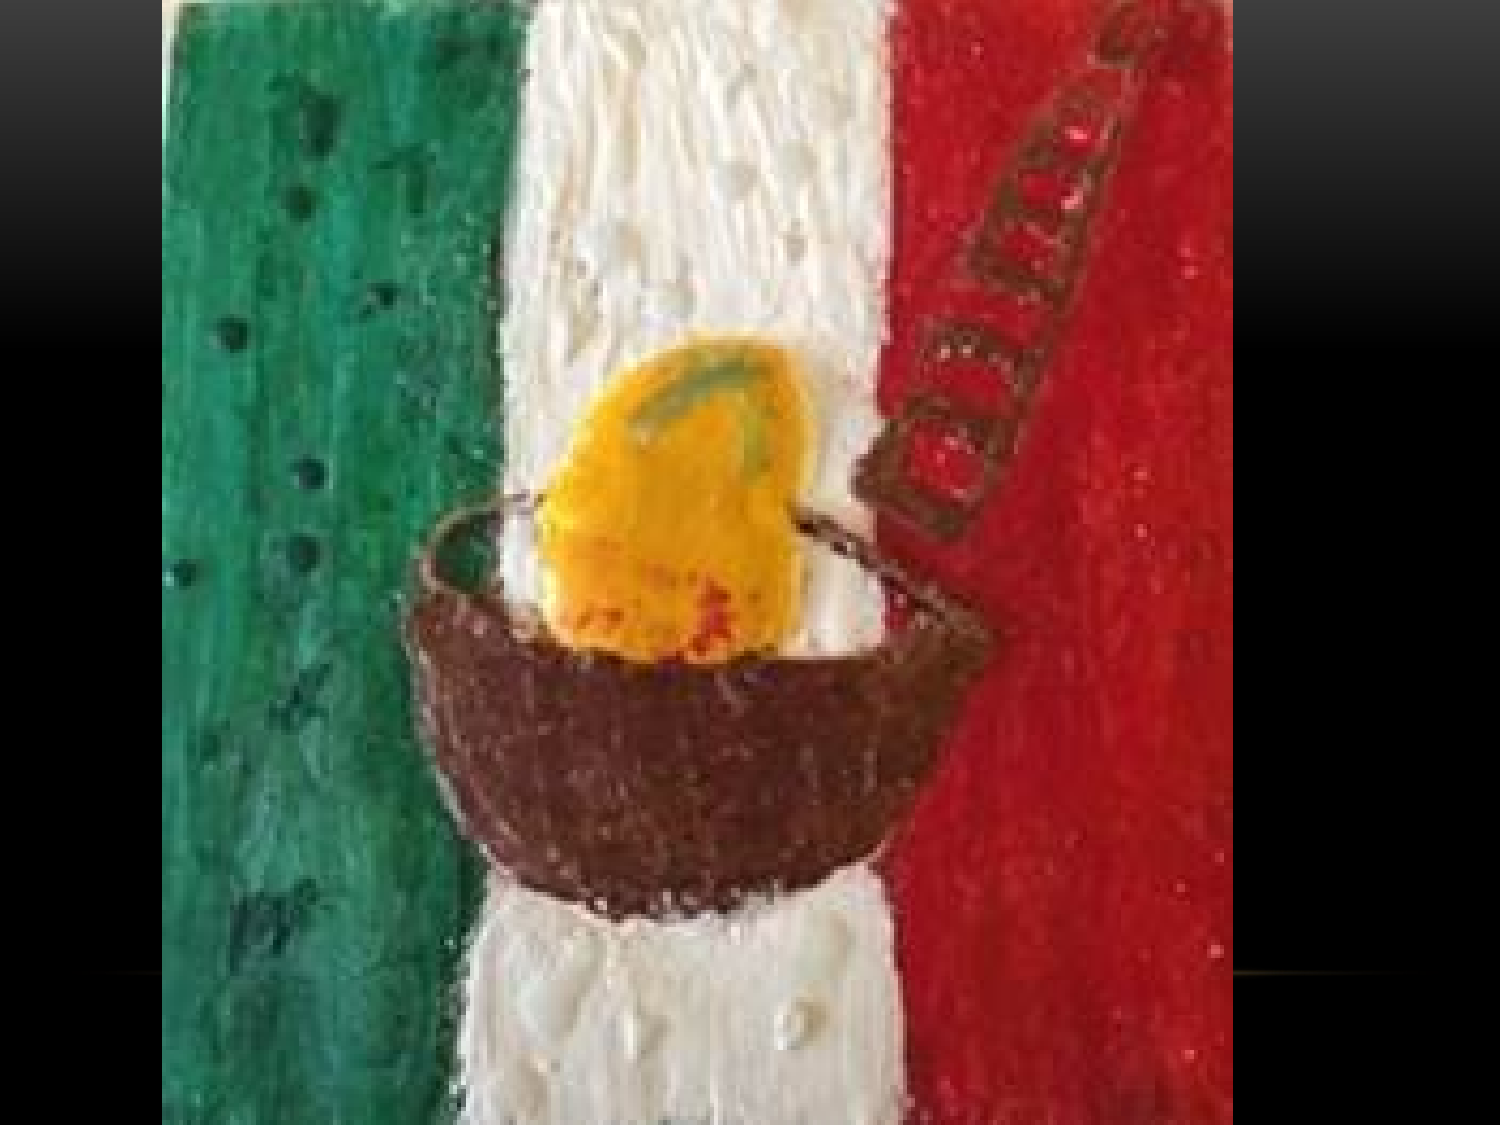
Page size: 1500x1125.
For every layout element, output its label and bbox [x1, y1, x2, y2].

picture [0, 0, 162, 1125]
picture [1233, 0, 1500, 1125]
list [162, 0, 1233, 1125]
